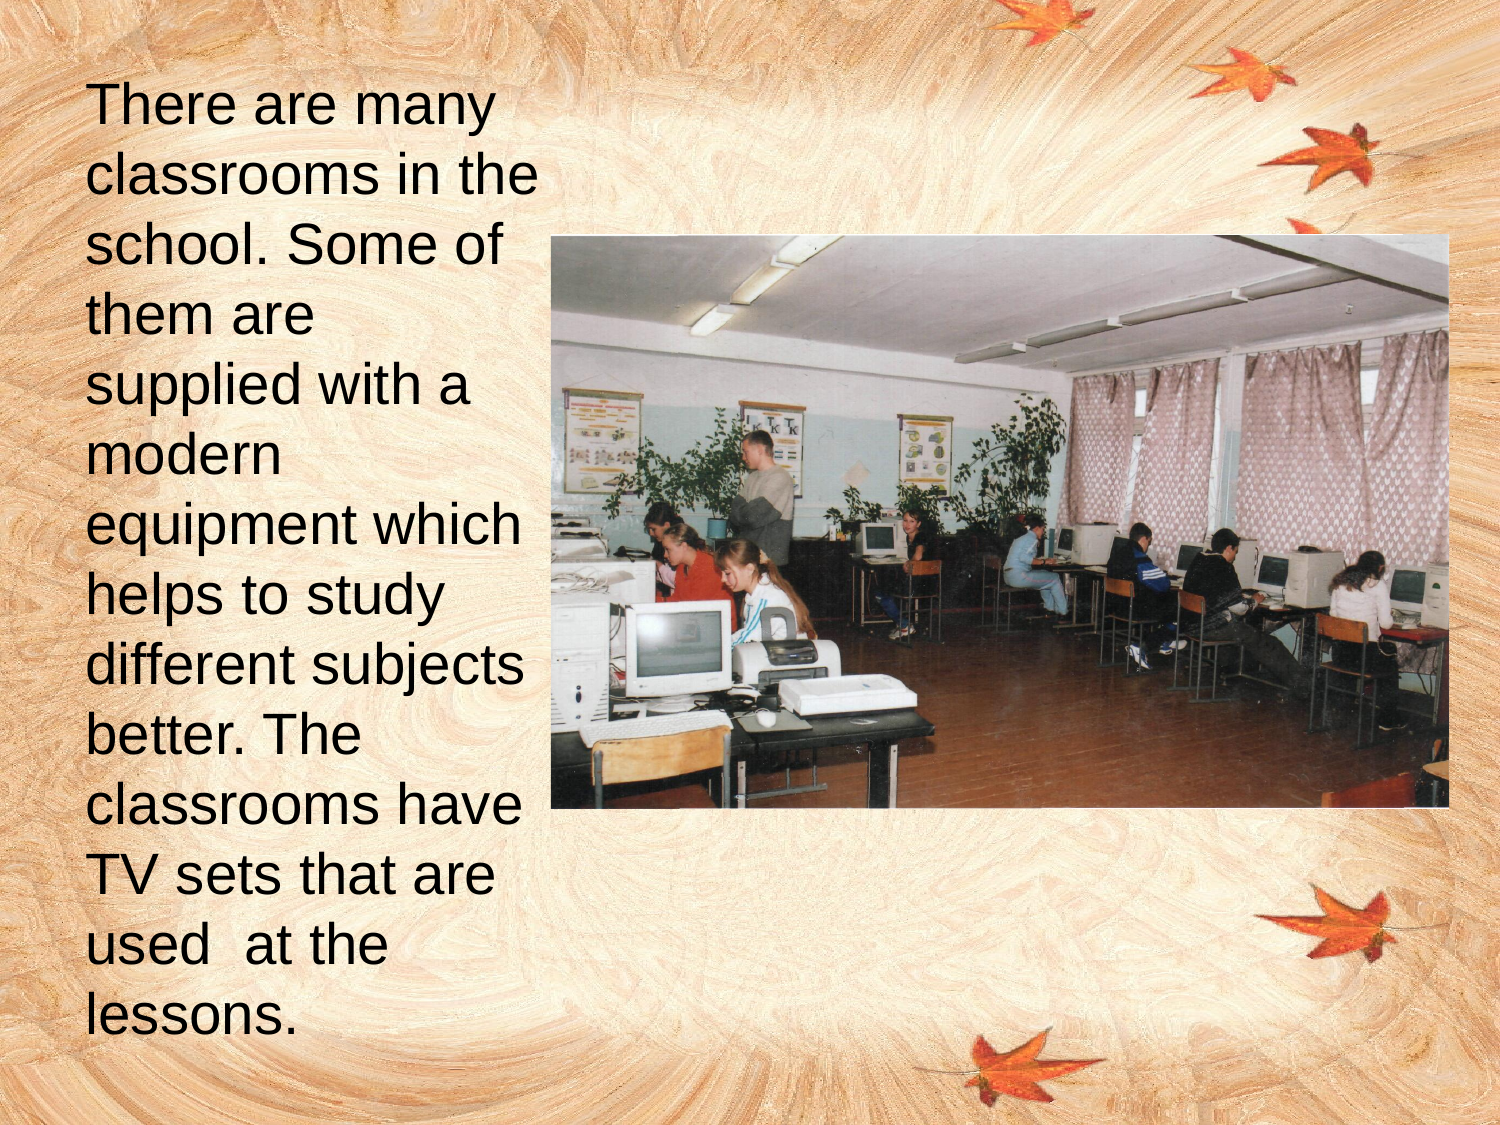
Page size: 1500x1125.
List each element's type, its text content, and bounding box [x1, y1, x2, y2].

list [550, 234, 1450, 809]
picture [0, 0, 1500, 1125]
list There are many classrooms in the school. Some of them are supplied with a modern equipment which helps to study different subjects better. The classrooms have TV sets that are used at the lessons. [70, 58, 565, 829]
